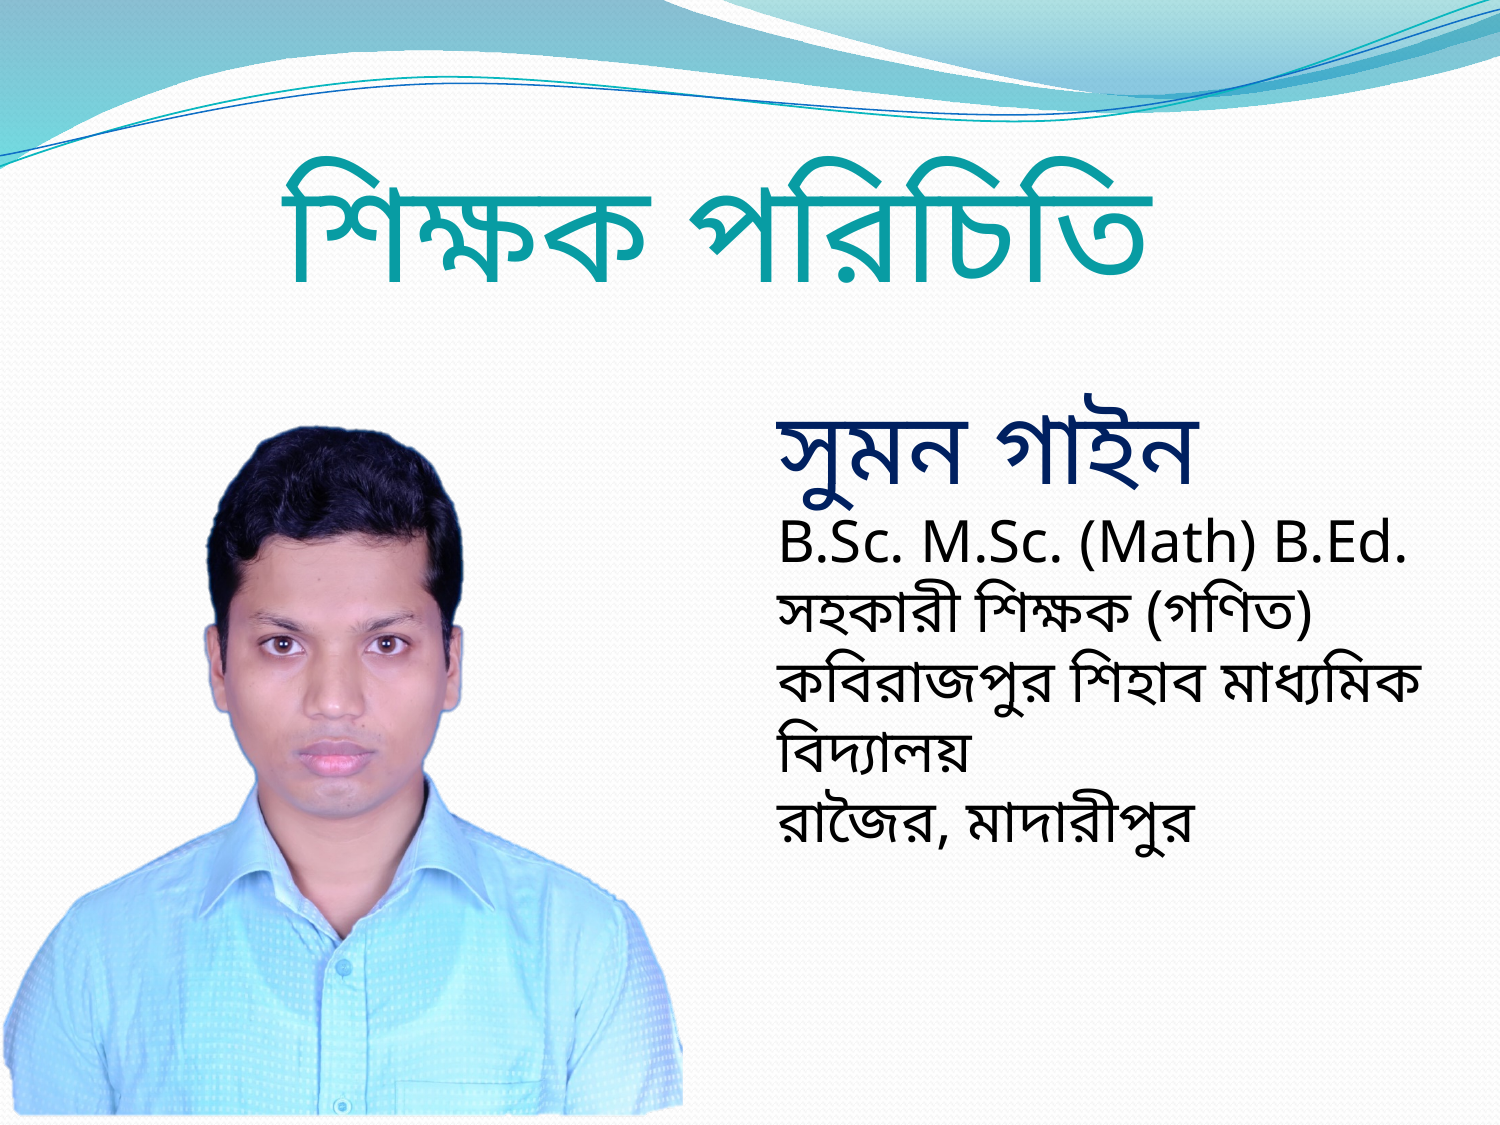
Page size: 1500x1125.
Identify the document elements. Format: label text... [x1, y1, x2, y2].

picture [0, 345, 683, 1122]
text_box শিক্ষক পরিচিতি [269, 137, 1203, 318]
text_box সুমন গাইন B.Sc. M.Sc. (Math) B.Ed. সহকারী শিক্ষক (গণিত) কবিরাজপুর শিহাব মাধ্যমিক বিদ্যালয় রাজৈর, মাদারীপুর [762, 377, 1500, 862]
